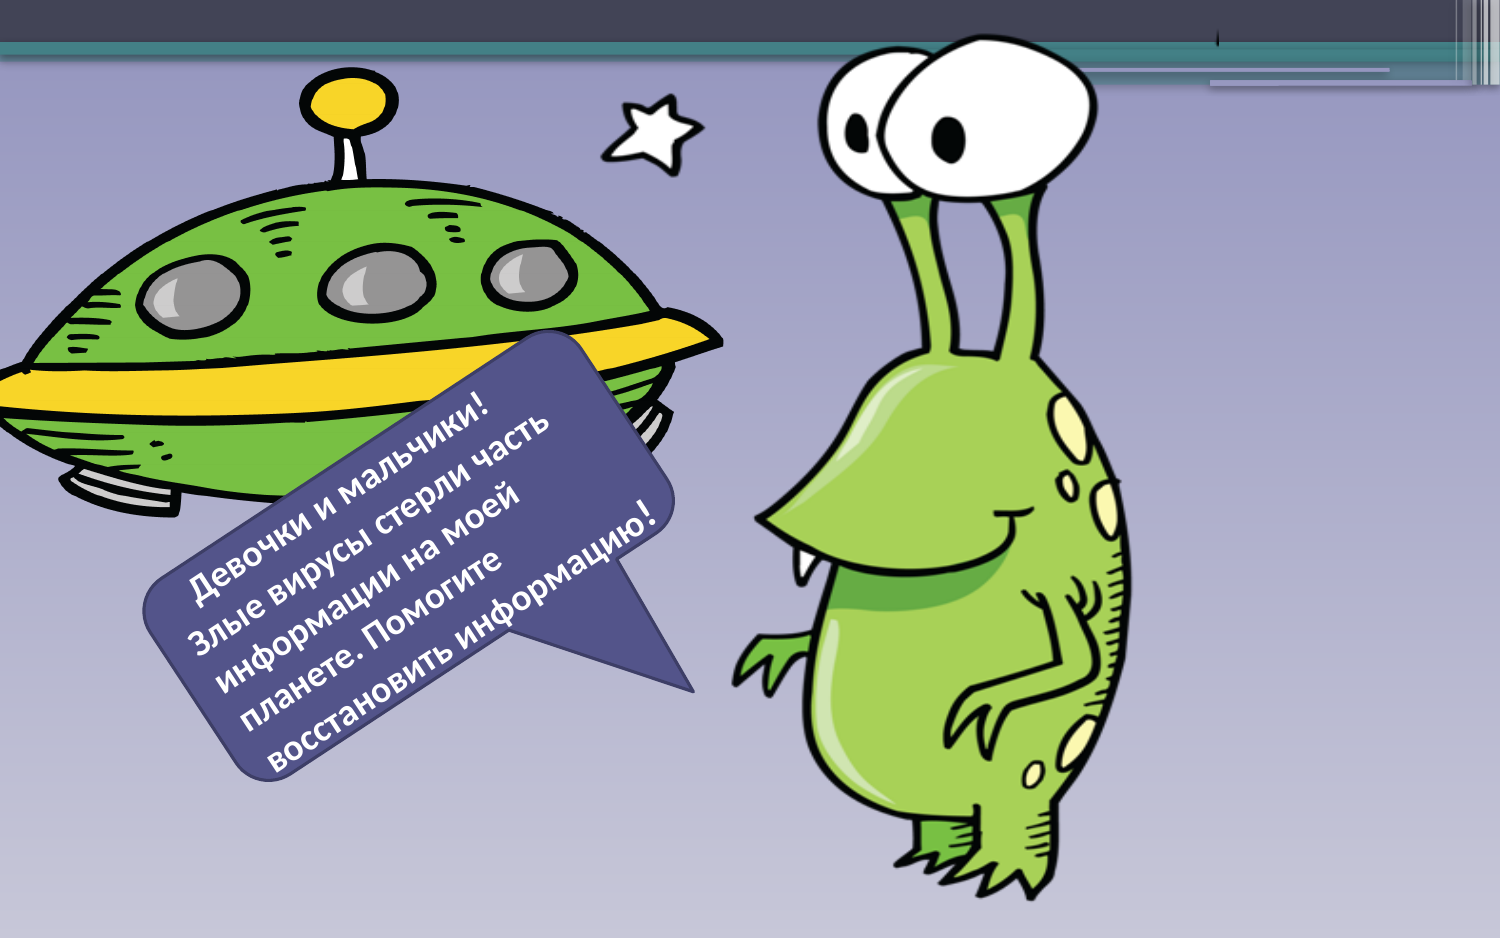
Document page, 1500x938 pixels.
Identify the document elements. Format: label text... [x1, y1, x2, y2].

picture [0, 0, 1219, 938]
text_box Девочки и мальчики! Злые вирусы стерли часть информации на моей планете. Помогите восстановить информацию! [142, 602, 590, 782]
